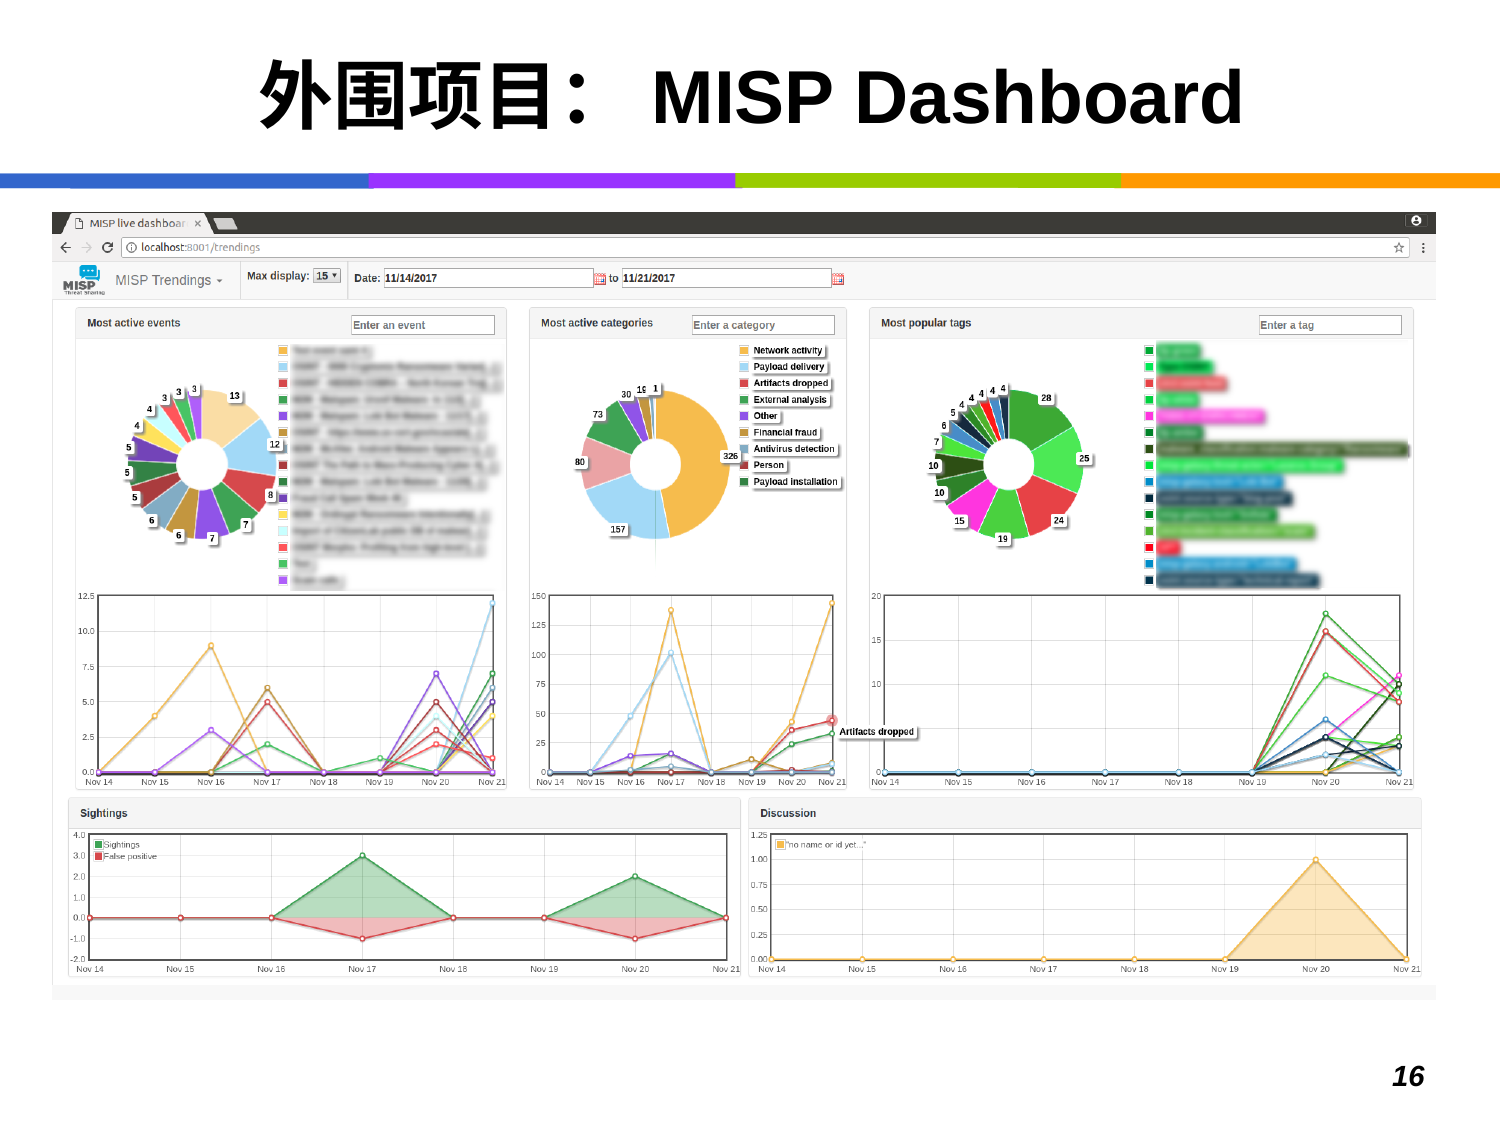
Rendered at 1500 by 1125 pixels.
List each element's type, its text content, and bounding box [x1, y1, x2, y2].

title 外围项目：MISP Dashboard [50, 37, 1455, 146]
slide_number 16 [1126, 1049, 1440, 1113]
picture [52, 212, 1437, 1001]
